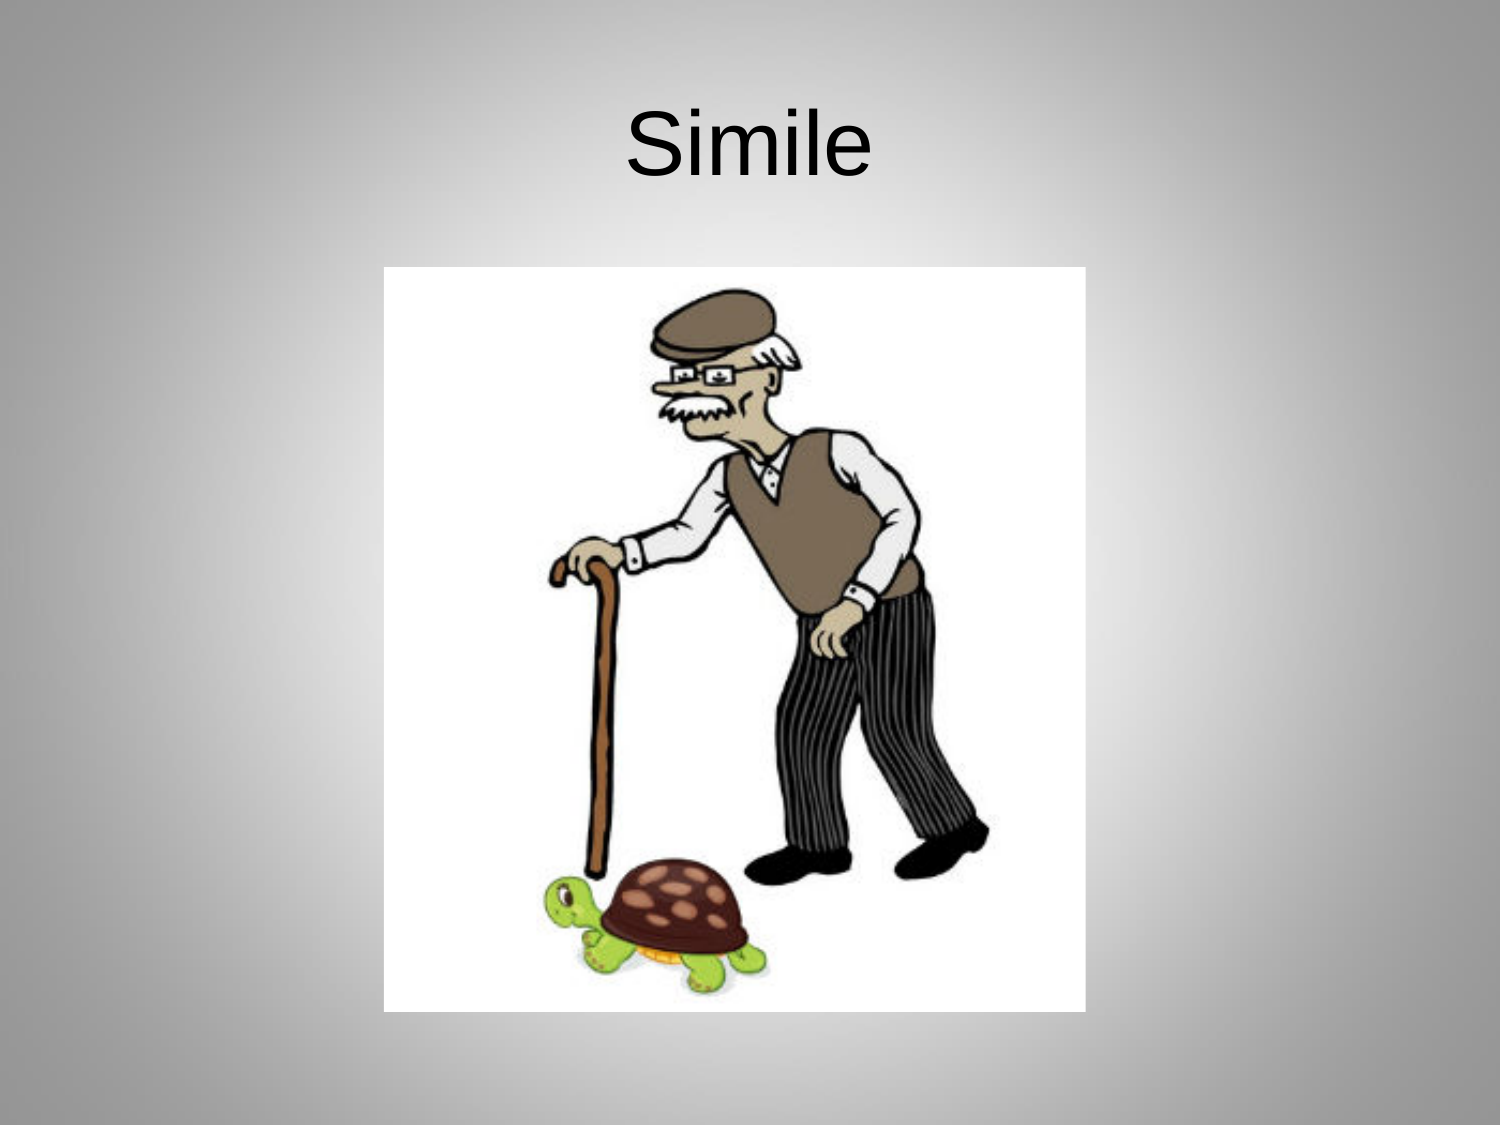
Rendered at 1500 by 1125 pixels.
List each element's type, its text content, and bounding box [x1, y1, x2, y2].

picture [0, 0, 1500, 1125]
title Simile [74, 44, 1426, 233]
